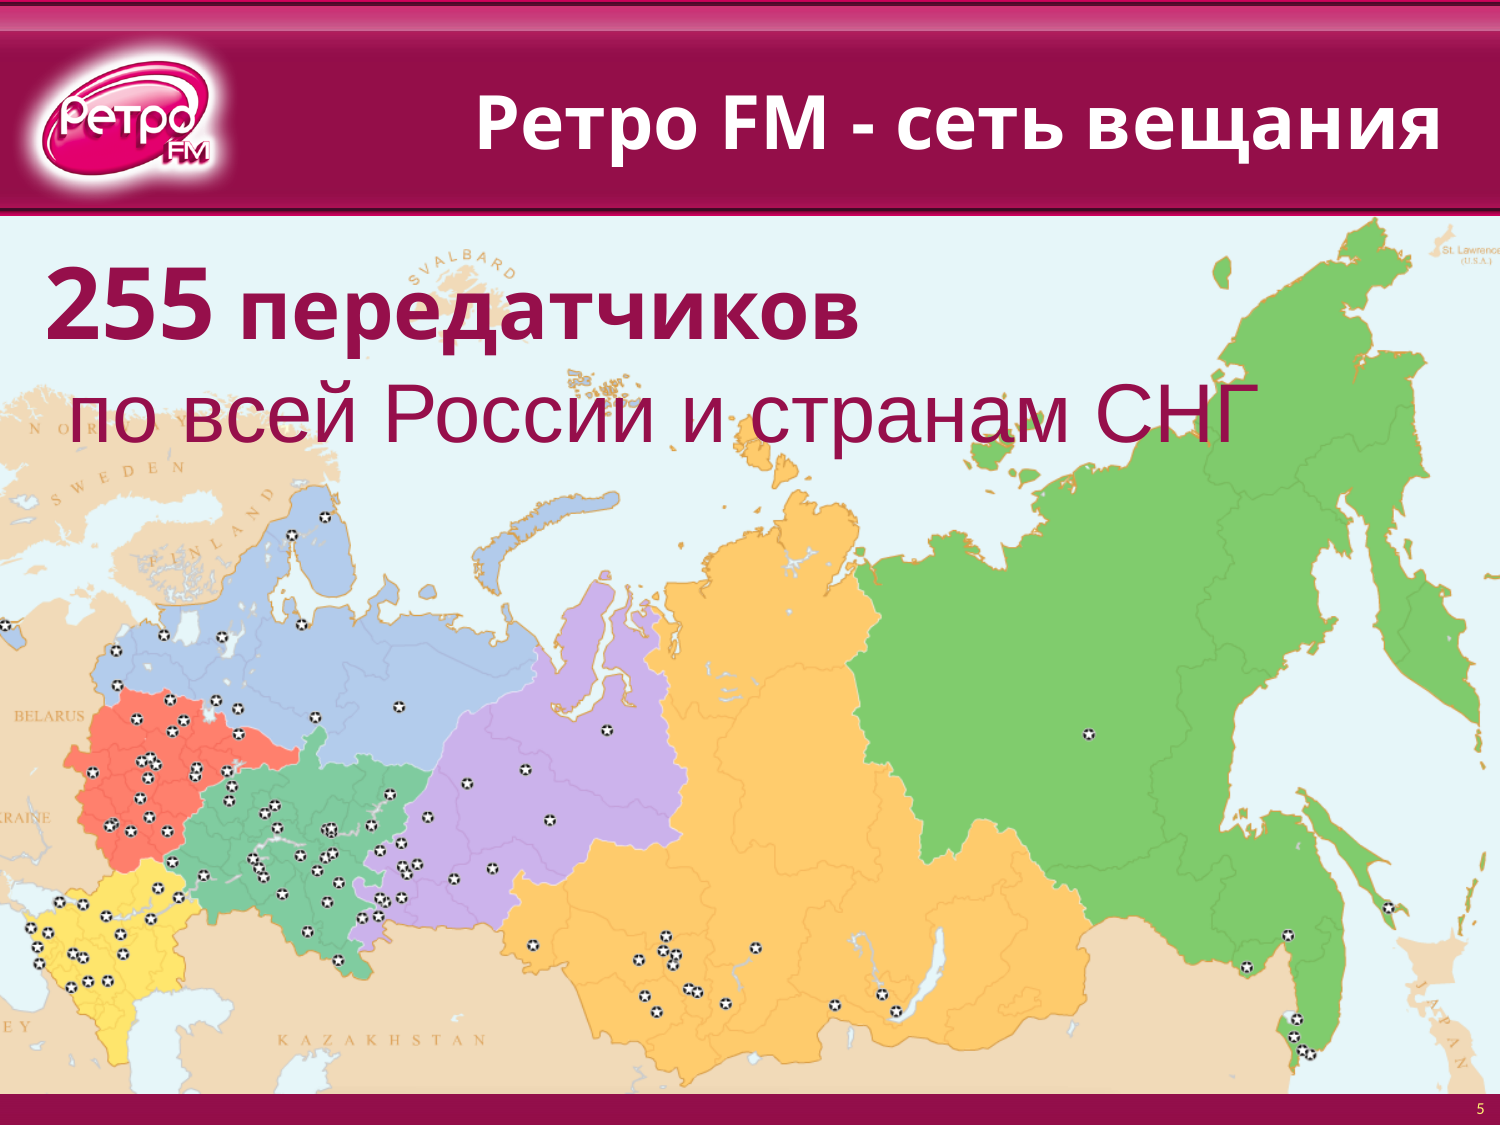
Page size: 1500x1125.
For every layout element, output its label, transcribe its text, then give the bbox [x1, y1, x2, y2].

picture [0, 0, 1500, 1125]
slide_number 5 [1149, 1101, 1500, 1119]
text_box Ретро FM - cеть вещания [61, 7, 1459, 145]
